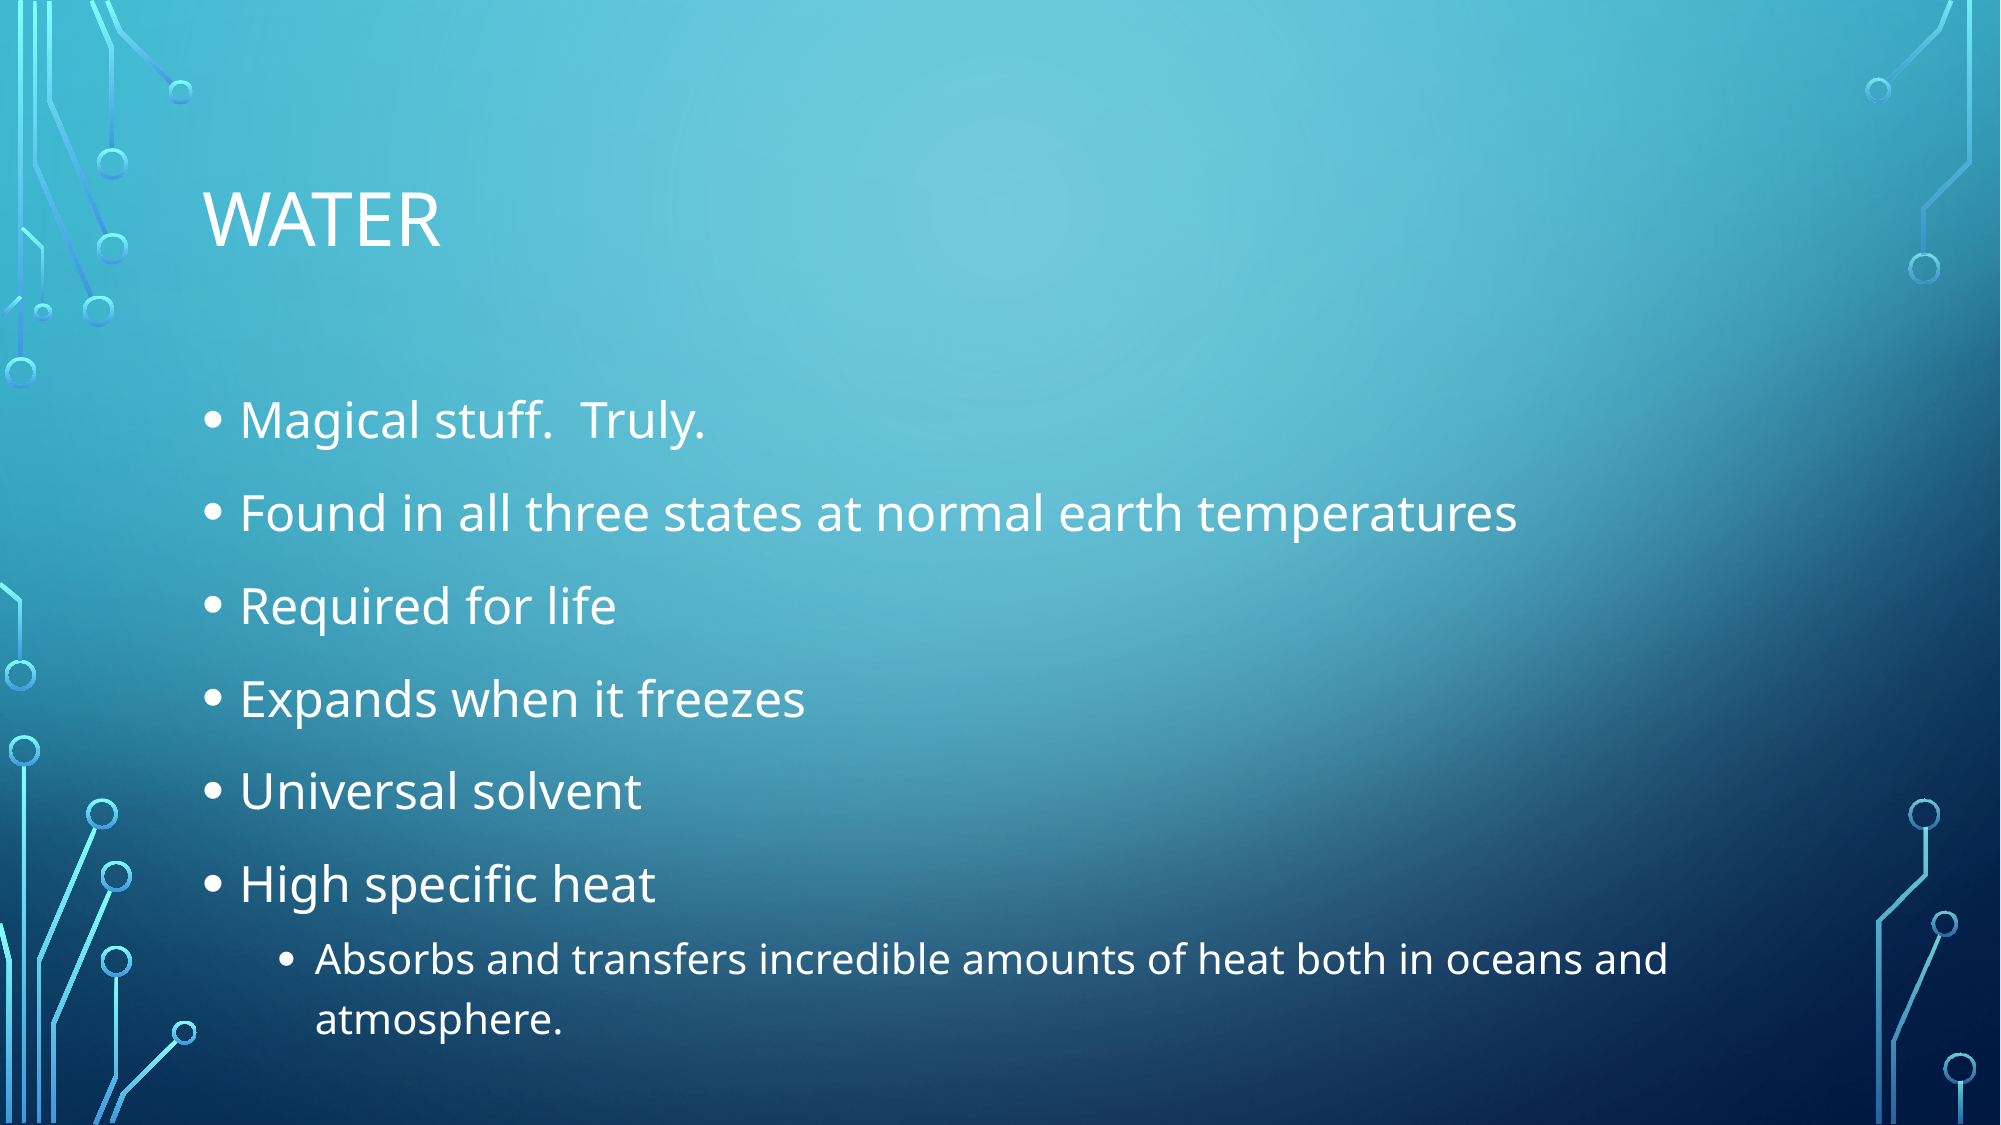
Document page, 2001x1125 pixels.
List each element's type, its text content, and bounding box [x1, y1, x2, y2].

list Magical stuff. Truly. Found in all three states at normal earth temperatures Required for life Expands when it freezes Universal solvent High specific heat Absorbs and transfers incredible amounts of heat both in oceans and atmosphere. [187, 369, 1813, 1079]
title Water [187, 101, 1813, 344]
